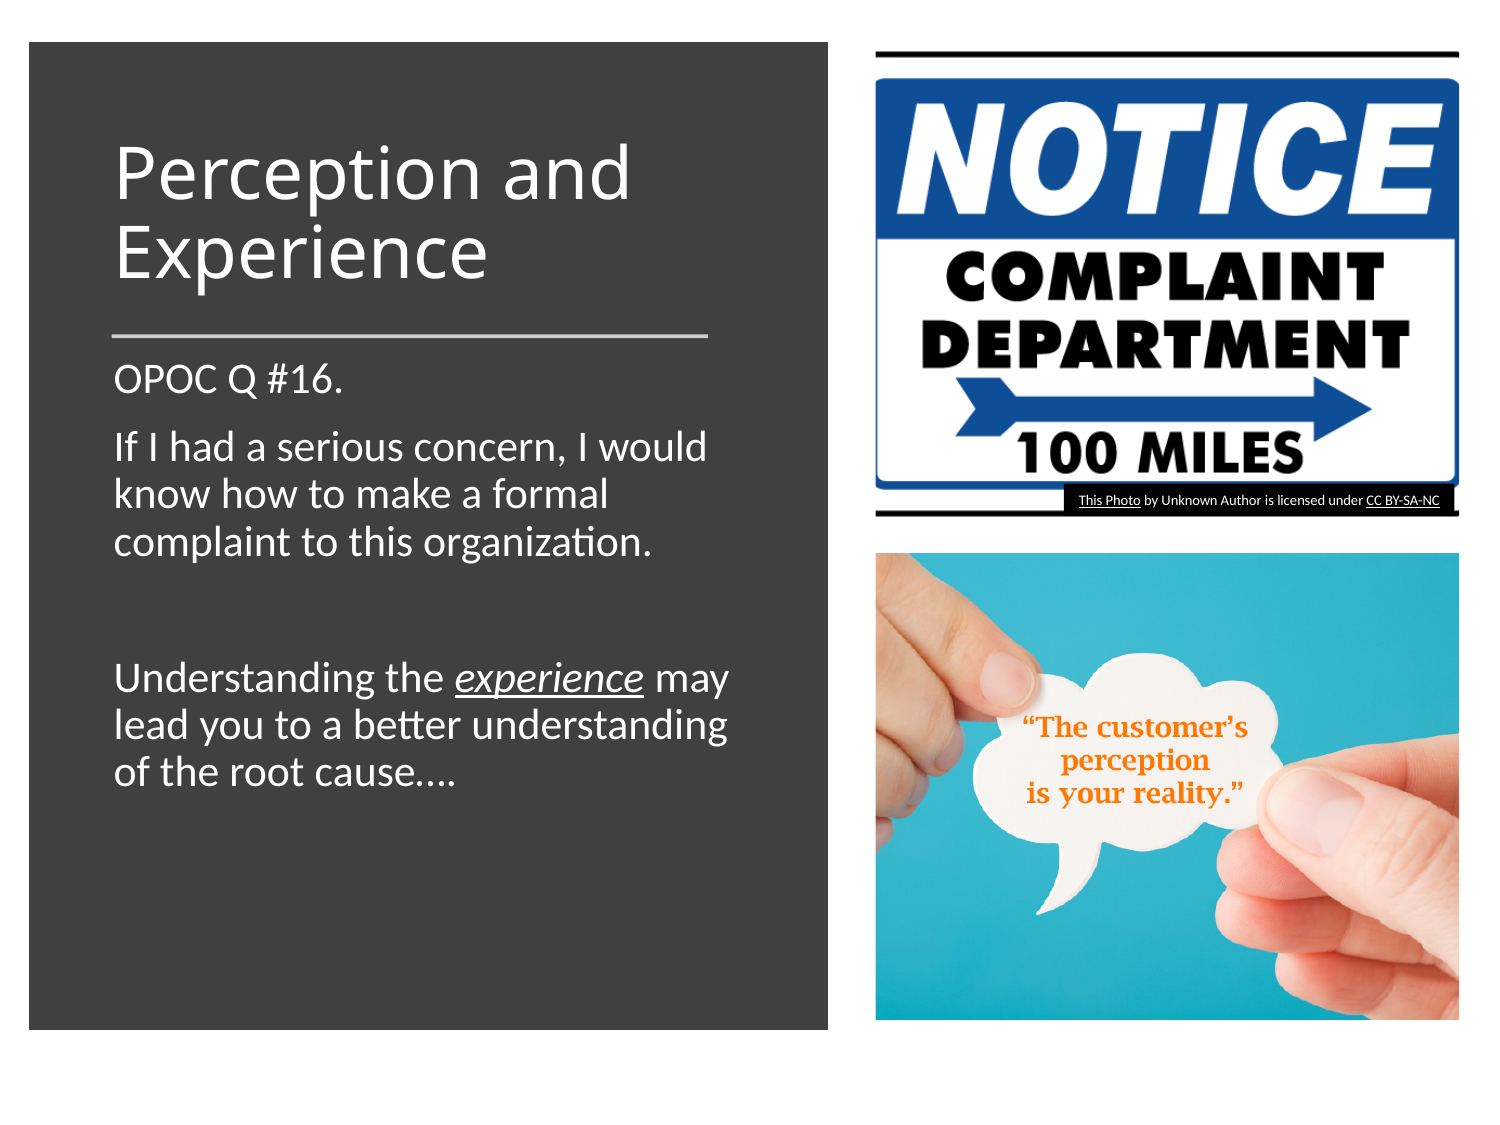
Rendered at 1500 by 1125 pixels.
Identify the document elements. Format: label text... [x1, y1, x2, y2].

picture [875, 553, 1460, 1020]
text_box [38, 52, 818, 1021]
list OPOC Q #16. If I had a serious concern, I would know how to make a formal complaint to this organization. Understanding the experience may lead you to a better understanding of the root cause…. [98, 348, 772, 943]
picture [875, 50, 1460, 517]
title Perception and Experience [98, 105, 772, 326]
